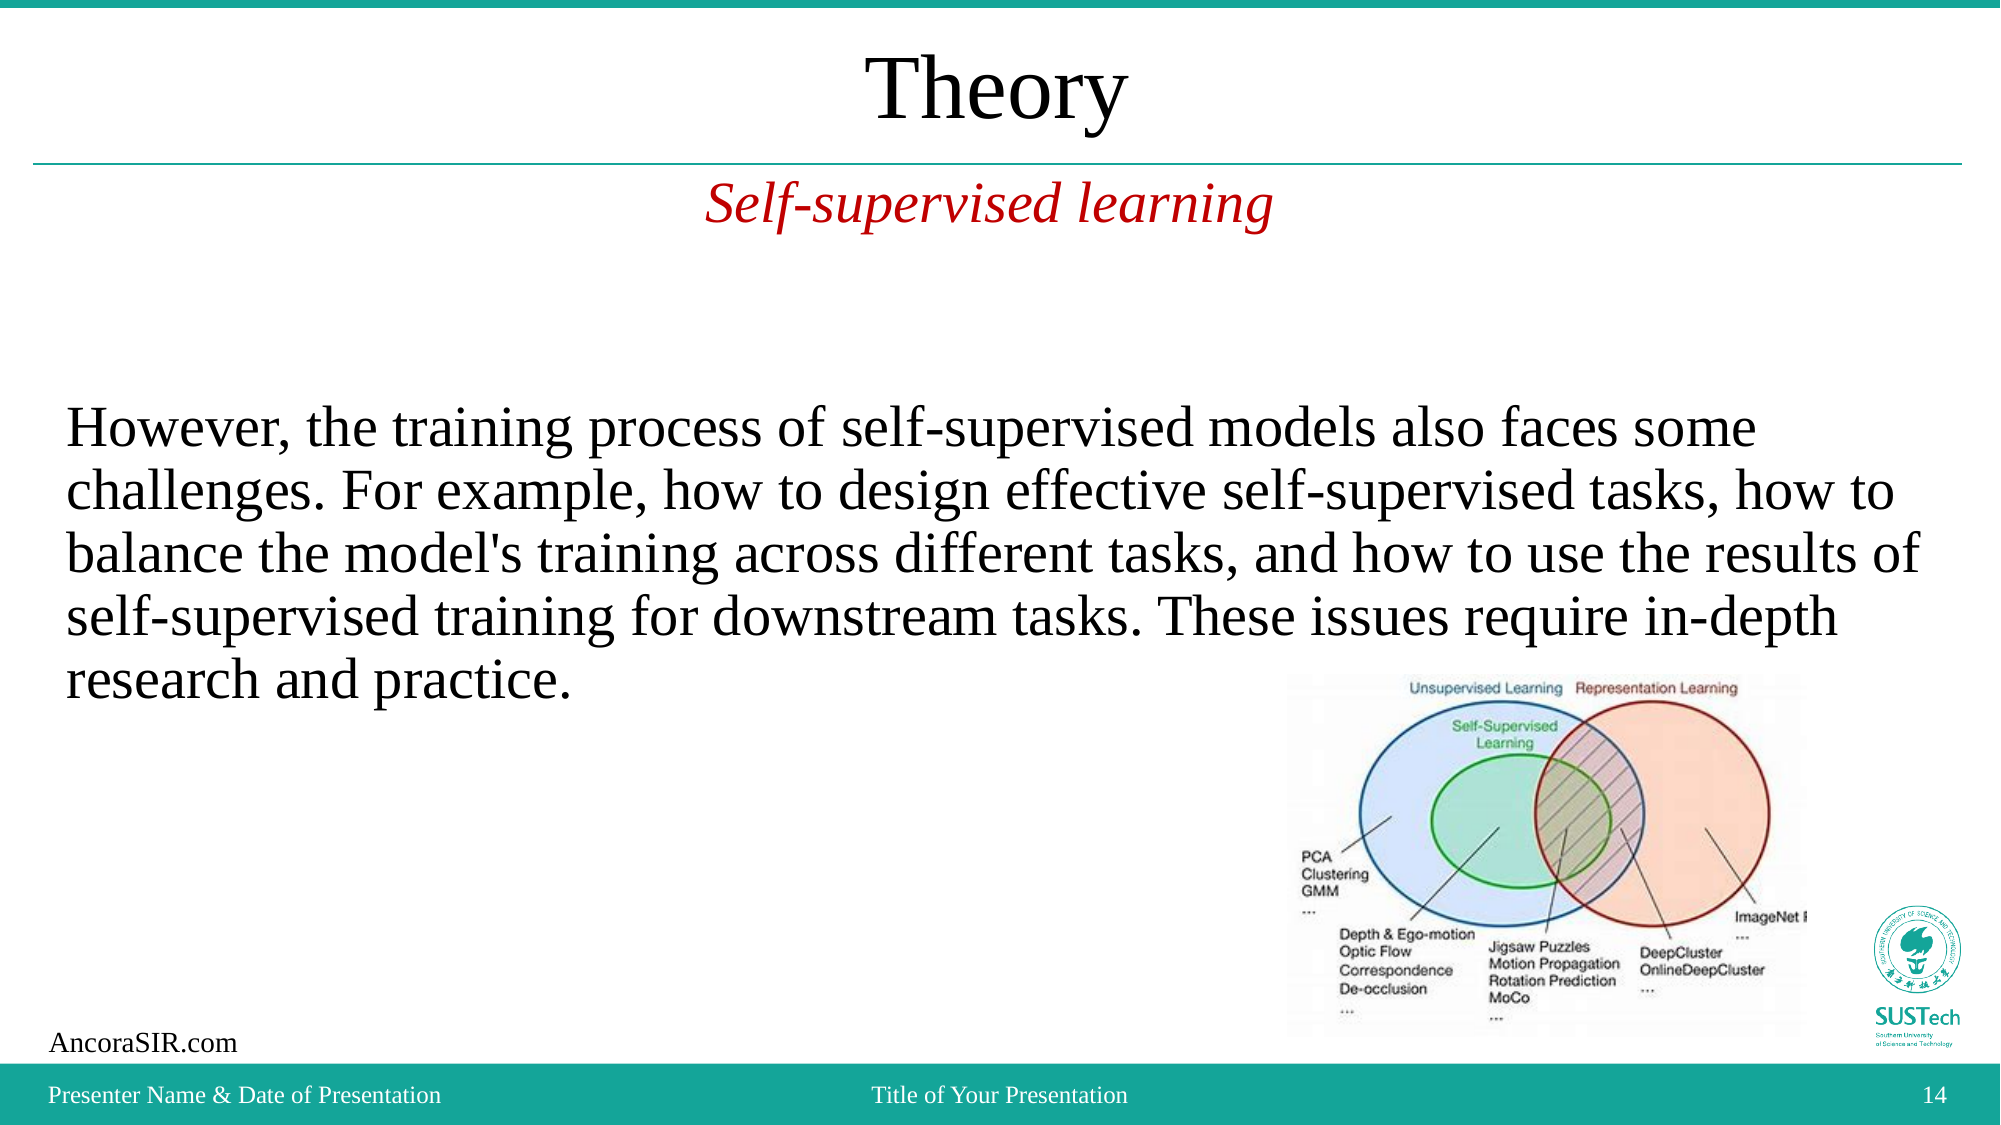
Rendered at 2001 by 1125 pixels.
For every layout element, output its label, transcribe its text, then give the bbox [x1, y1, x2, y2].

list However, the training process of self-supervised models also faces some challenges. For example, how to design effective self-supervised tasks, how to balance the model's training across different tasks, and how to use the results of self-supervised training for downstream tasks. These issues require in-depth research and practice. [51, 388, 1981, 1125]
title Theory [32, 12, 1962, 164]
slide_number 14 [1238, 1063, 1962, 1124]
slide_number Presenter Name & Date of Presentation [32, 1063, 761, 1124]
picture [1287, 674, 1807, 1040]
footer Title of Your Presentation [761, 1063, 1238, 1124]
list Self-supervised learning [32, 164, 1963, 249]
